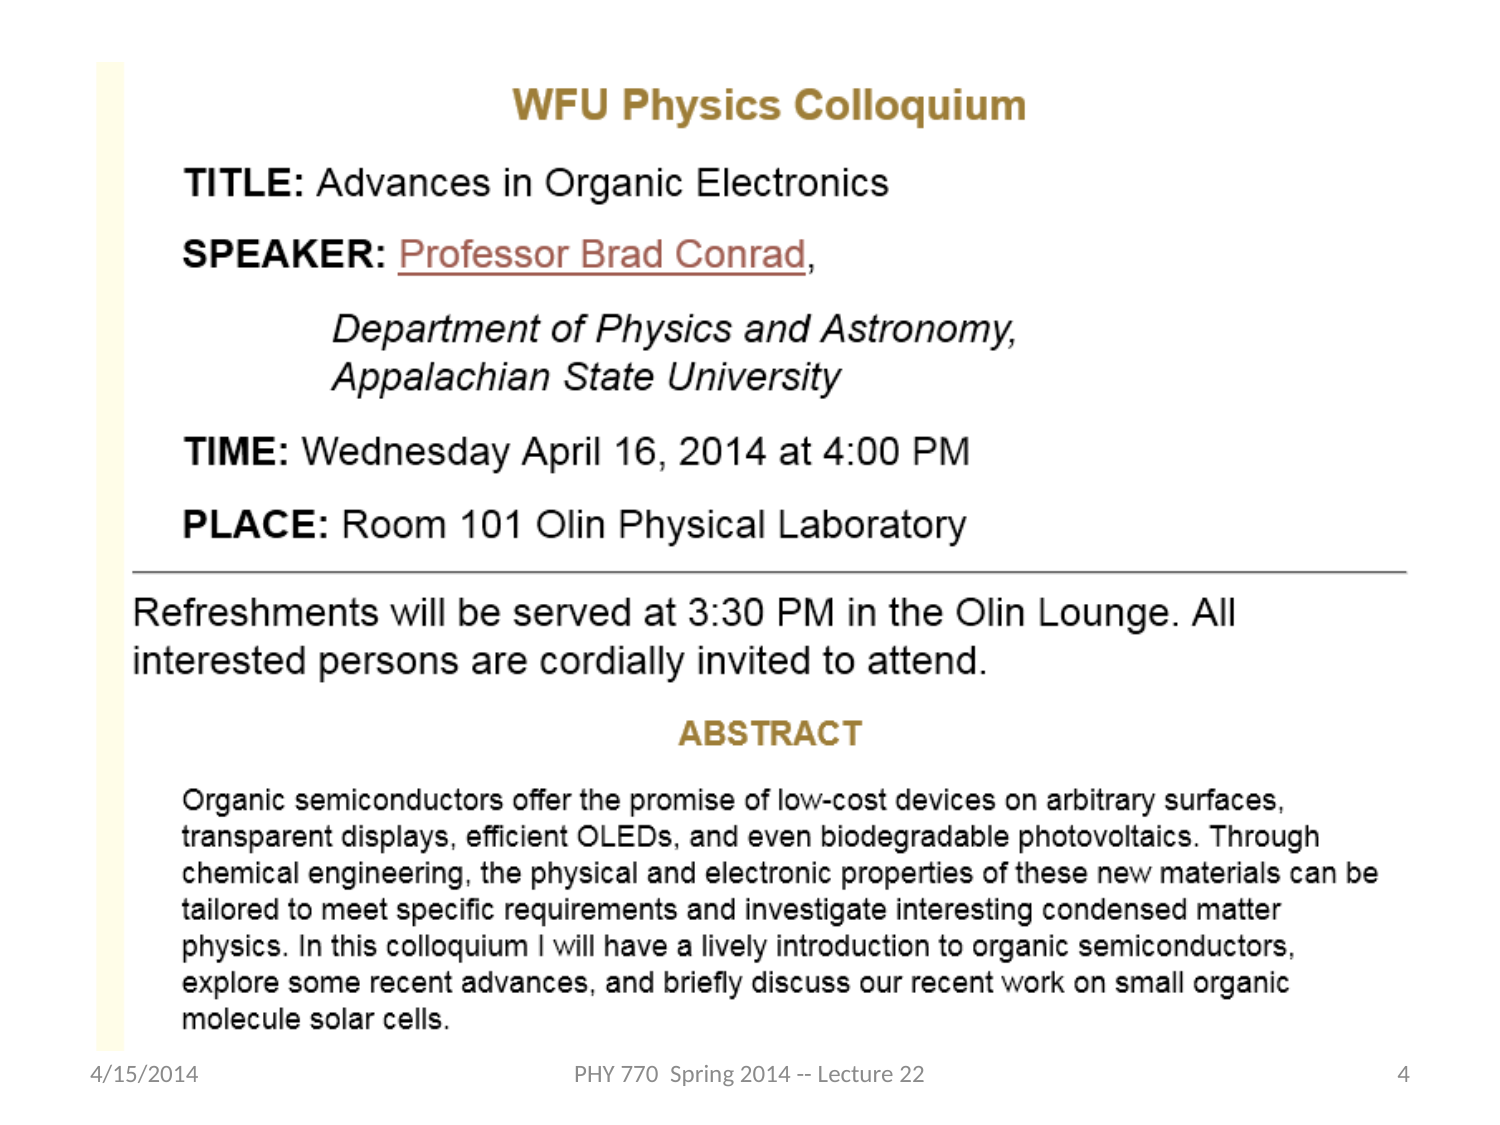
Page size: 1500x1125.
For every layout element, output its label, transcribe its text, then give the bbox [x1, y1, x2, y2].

picture [96, 62, 1413, 1051]
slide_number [75, 1042, 425, 1103]
footer PHY 770 Spring 2014 -- Lecture 22 [512, 1061, 988, 1103]
slide_number 4 [1074, 1042, 1425, 1103]
